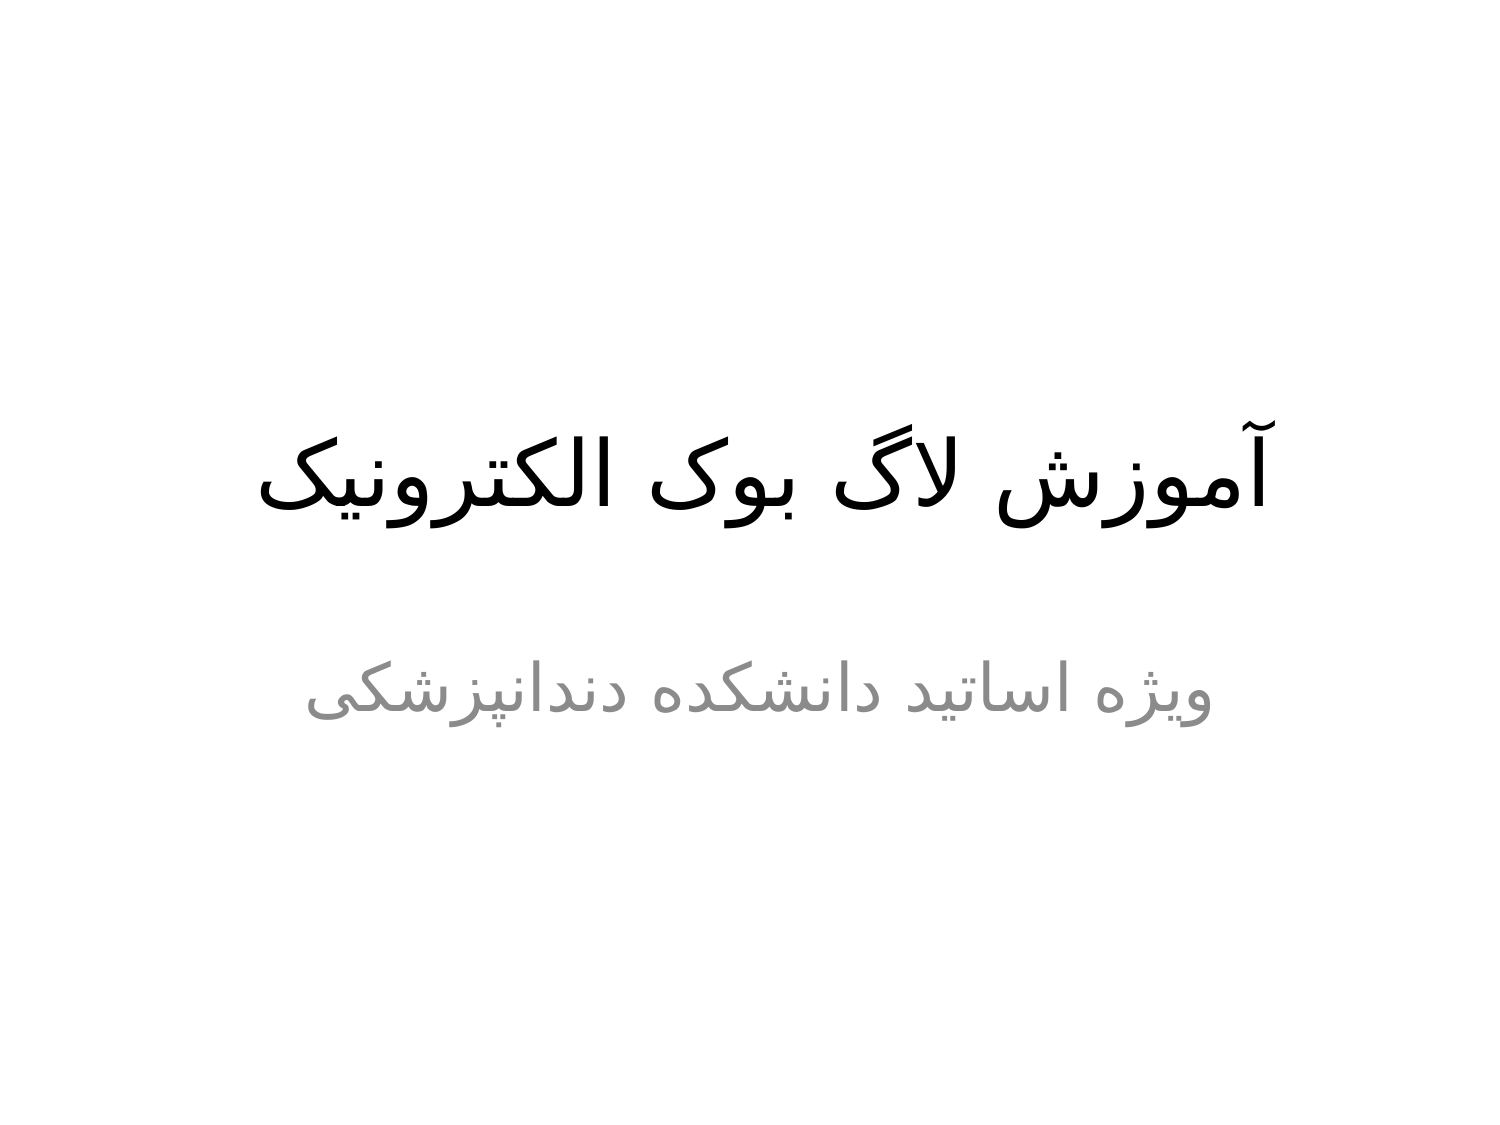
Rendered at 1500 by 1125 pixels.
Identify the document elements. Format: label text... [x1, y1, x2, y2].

title آموزش لاگ بوک الکترونیک [112, 349, 1388, 591]
subtitle ویژه اساتید دانشکده دندانپزشکی [225, 637, 1275, 925]
